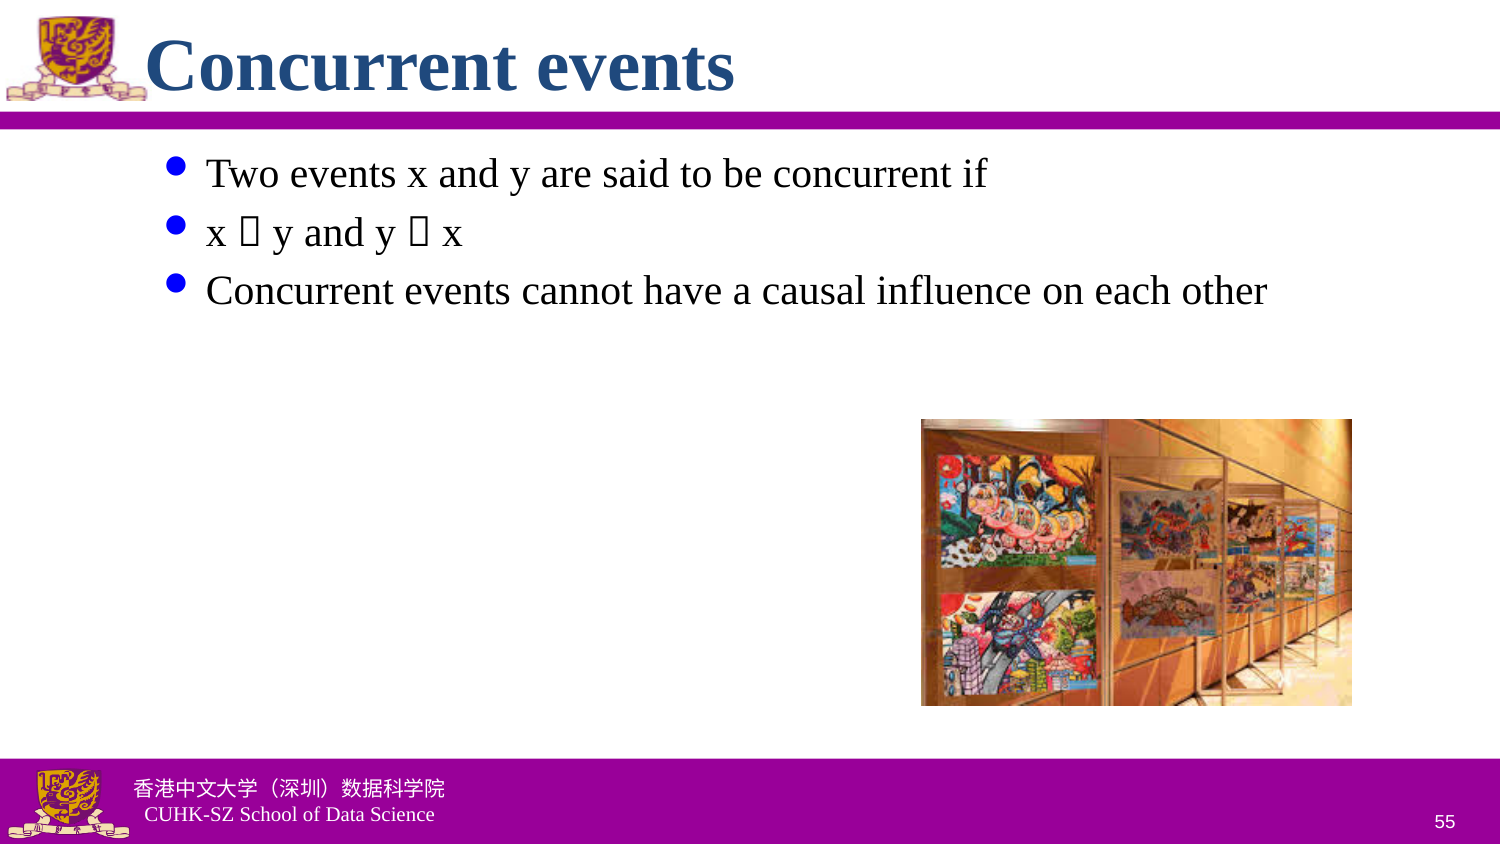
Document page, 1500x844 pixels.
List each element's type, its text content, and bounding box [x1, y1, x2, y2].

picture [5, 15, 152, 101]
picture [7, 768, 130, 839]
title Concurrent events [128, 17, 1424, 104]
picture [921, 419, 1352, 706]
slide_number 55 [1120, 802, 1471, 844]
list Two events x and y are said to be concurrent if x  y and y  x Concurrent events cannot have a causal influence on each other [148, 138, 1426, 742]
